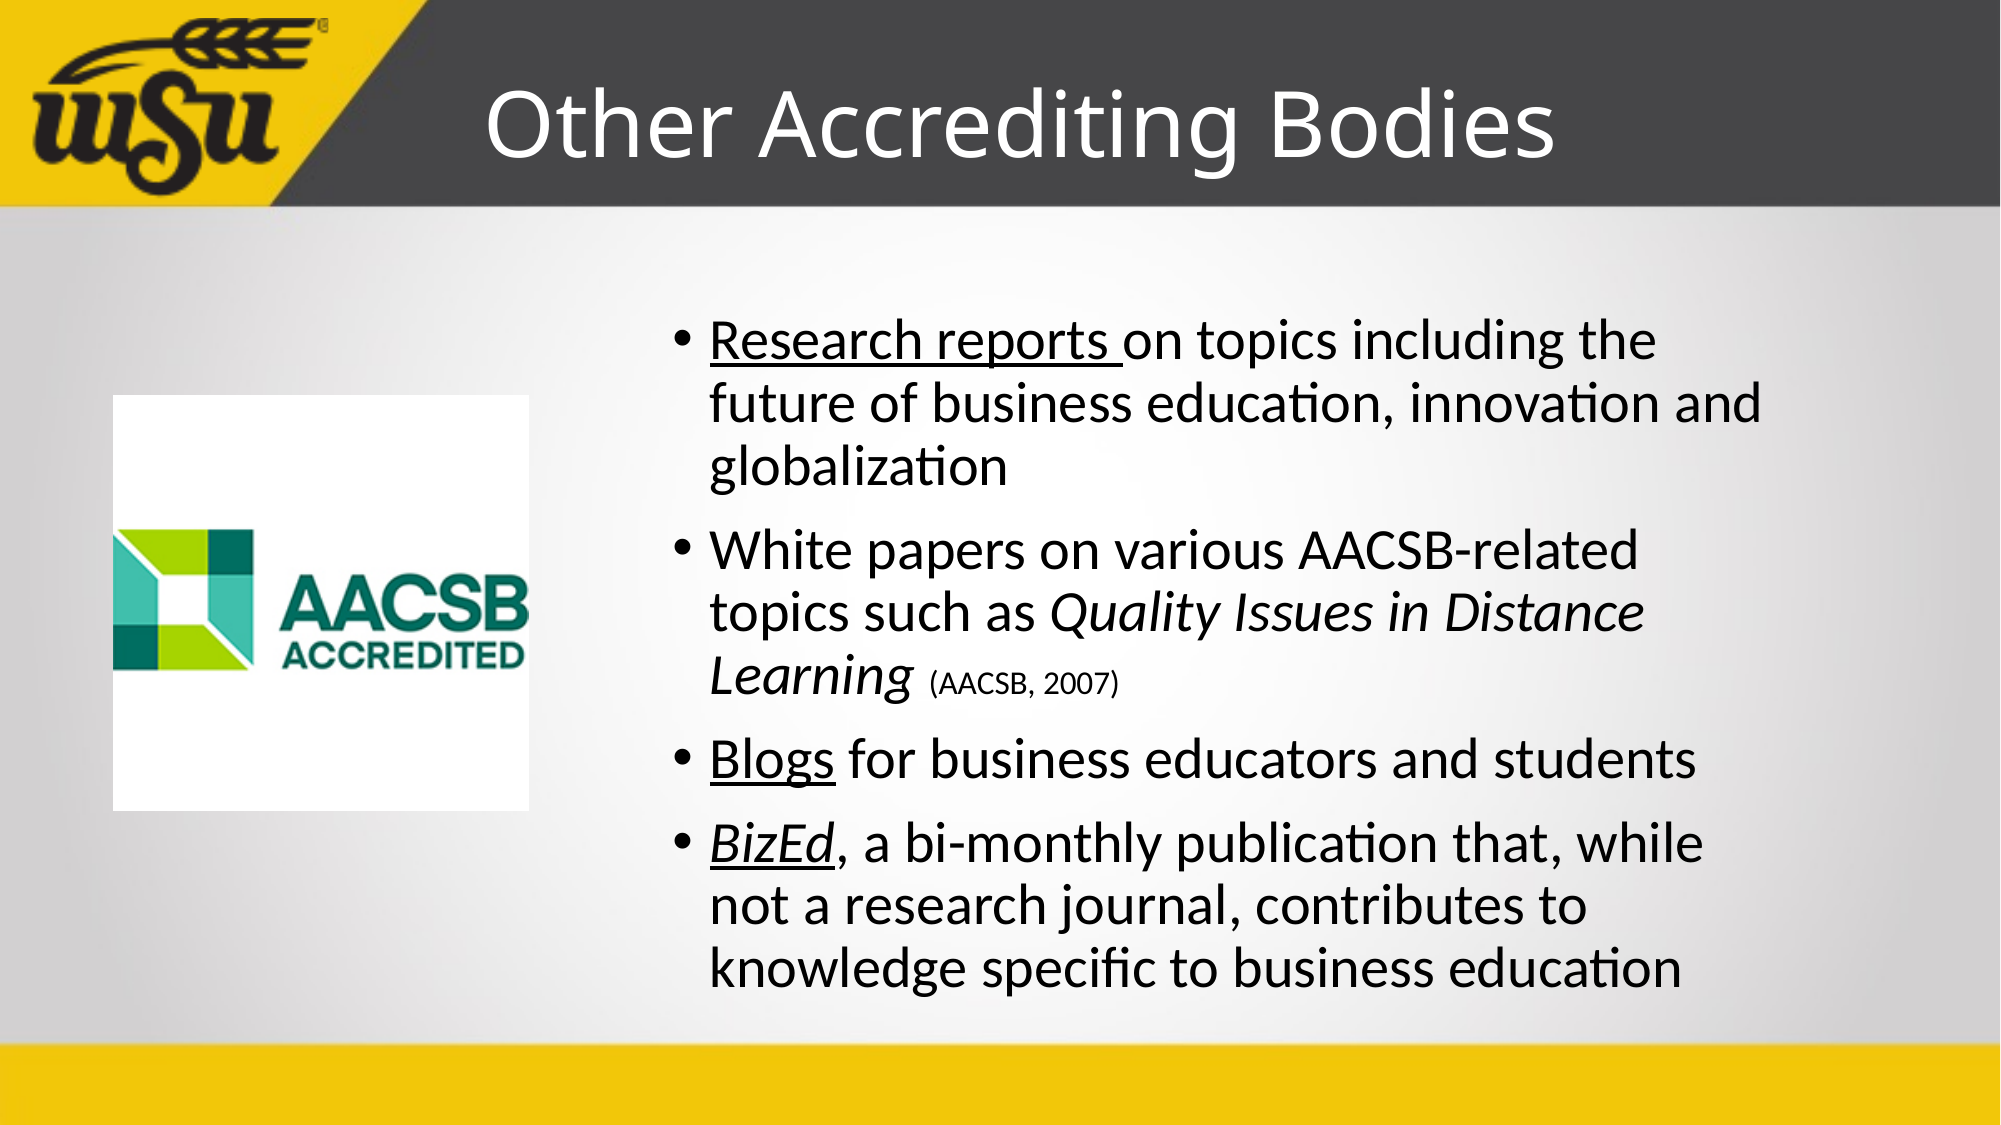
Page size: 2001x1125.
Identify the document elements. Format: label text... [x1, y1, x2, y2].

title Other Accrediting Bodies [468, 49, 1864, 207]
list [113, 395, 529, 811]
list Research reports on topics including the future of business education, innovation and globalization White papers on various AACSB-related topics such as Quality Issues in Distance Learning (AACSB, 2007) Blogs for business educators and students BizEd, a bi-monthly publication that, while not a research journal, contributes to knowledge specific to business education [657, 302, 1791, 1016]
